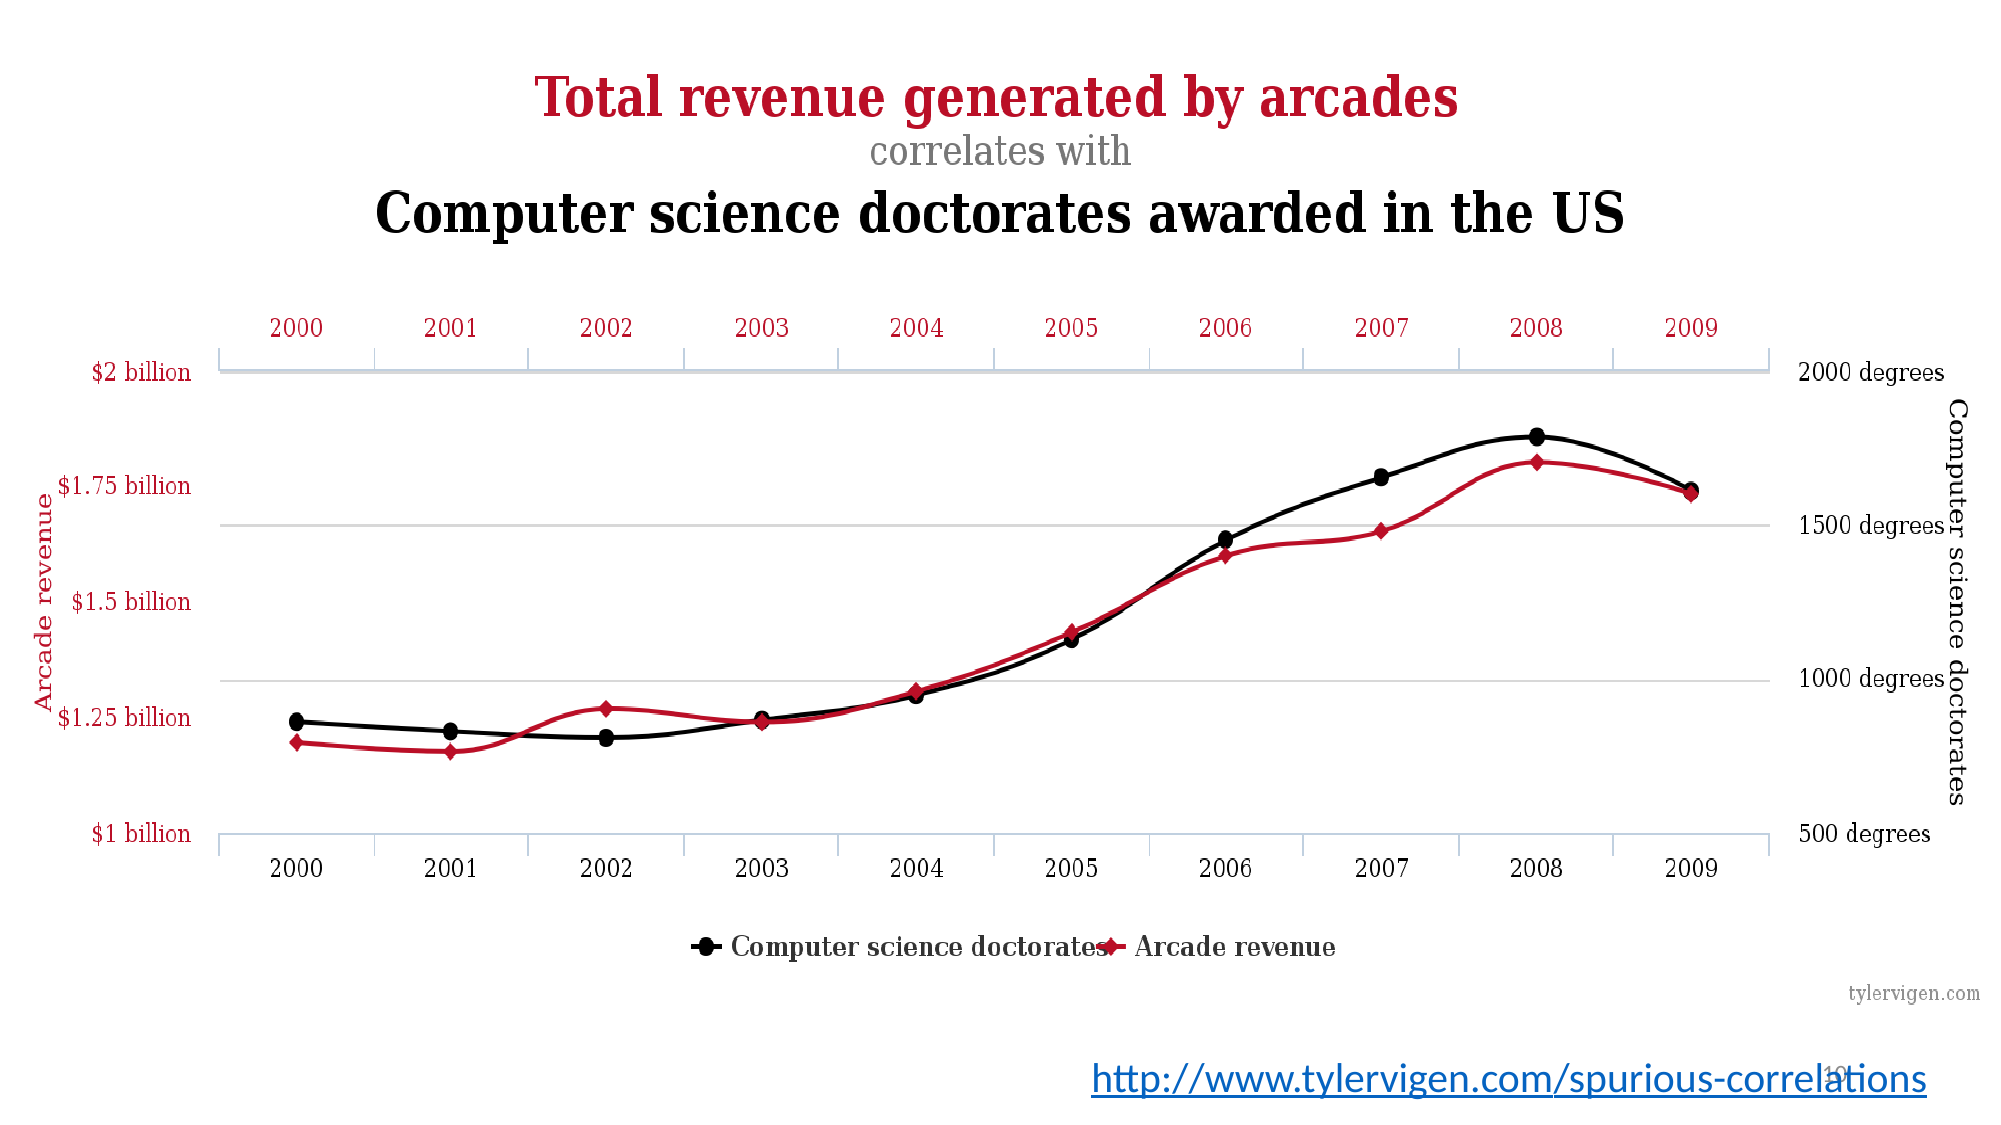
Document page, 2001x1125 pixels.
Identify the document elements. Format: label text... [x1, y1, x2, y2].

text_box http://www.tylervigen.com/spurious-correlations [1061, 1026, 2000, 1125]
picture [0, 61, 2000, 1012]
